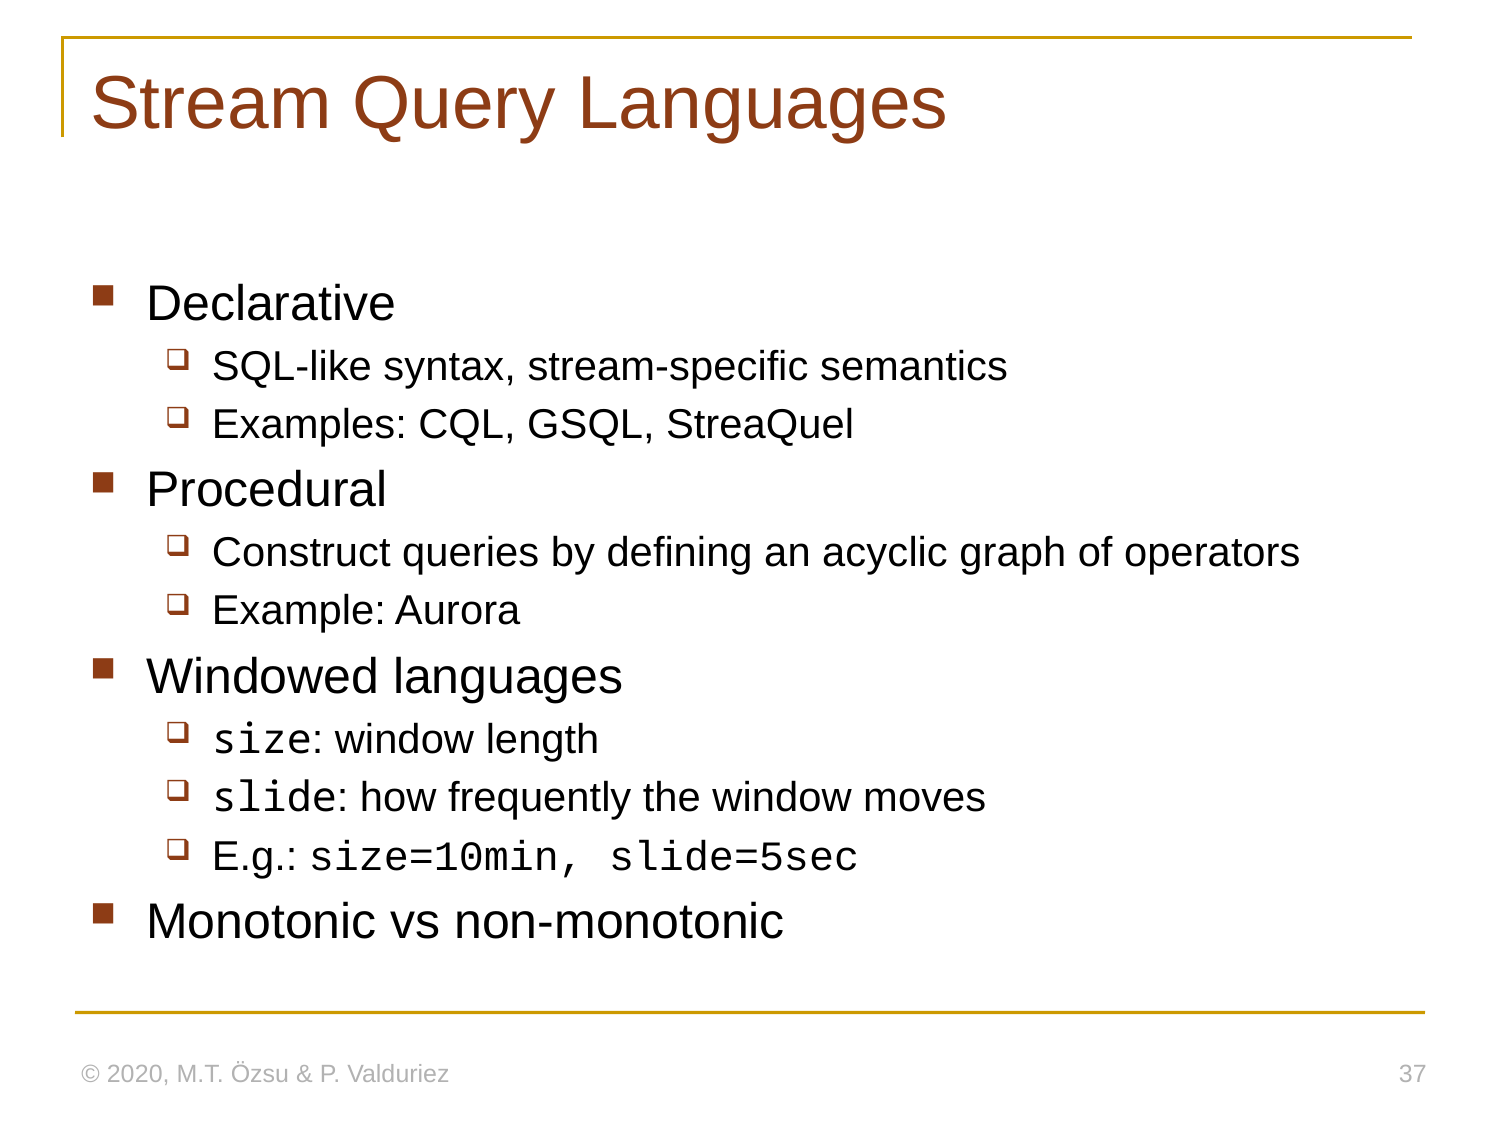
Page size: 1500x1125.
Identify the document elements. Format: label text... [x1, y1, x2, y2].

title Stream Query Languages [74, 45, 1426, 233]
list Declarative SQL-like syntax, stream-specific semantics Examples: CQL, GSQL, StreaQuel Procedural Construct queries by defining an acyclic graph of operators Example: Aurora Windowed languages size: window length slide: how frequently the window moves E.g.: size=10min, slide=5sec Monotonic vs non-monotonic [74, 262, 1426, 1006]
footer © 2020, M.T. Özsu & P. Valduriez [66, 1042, 573, 1103]
slide_number 37 [1104, 1042, 1442, 1103]
